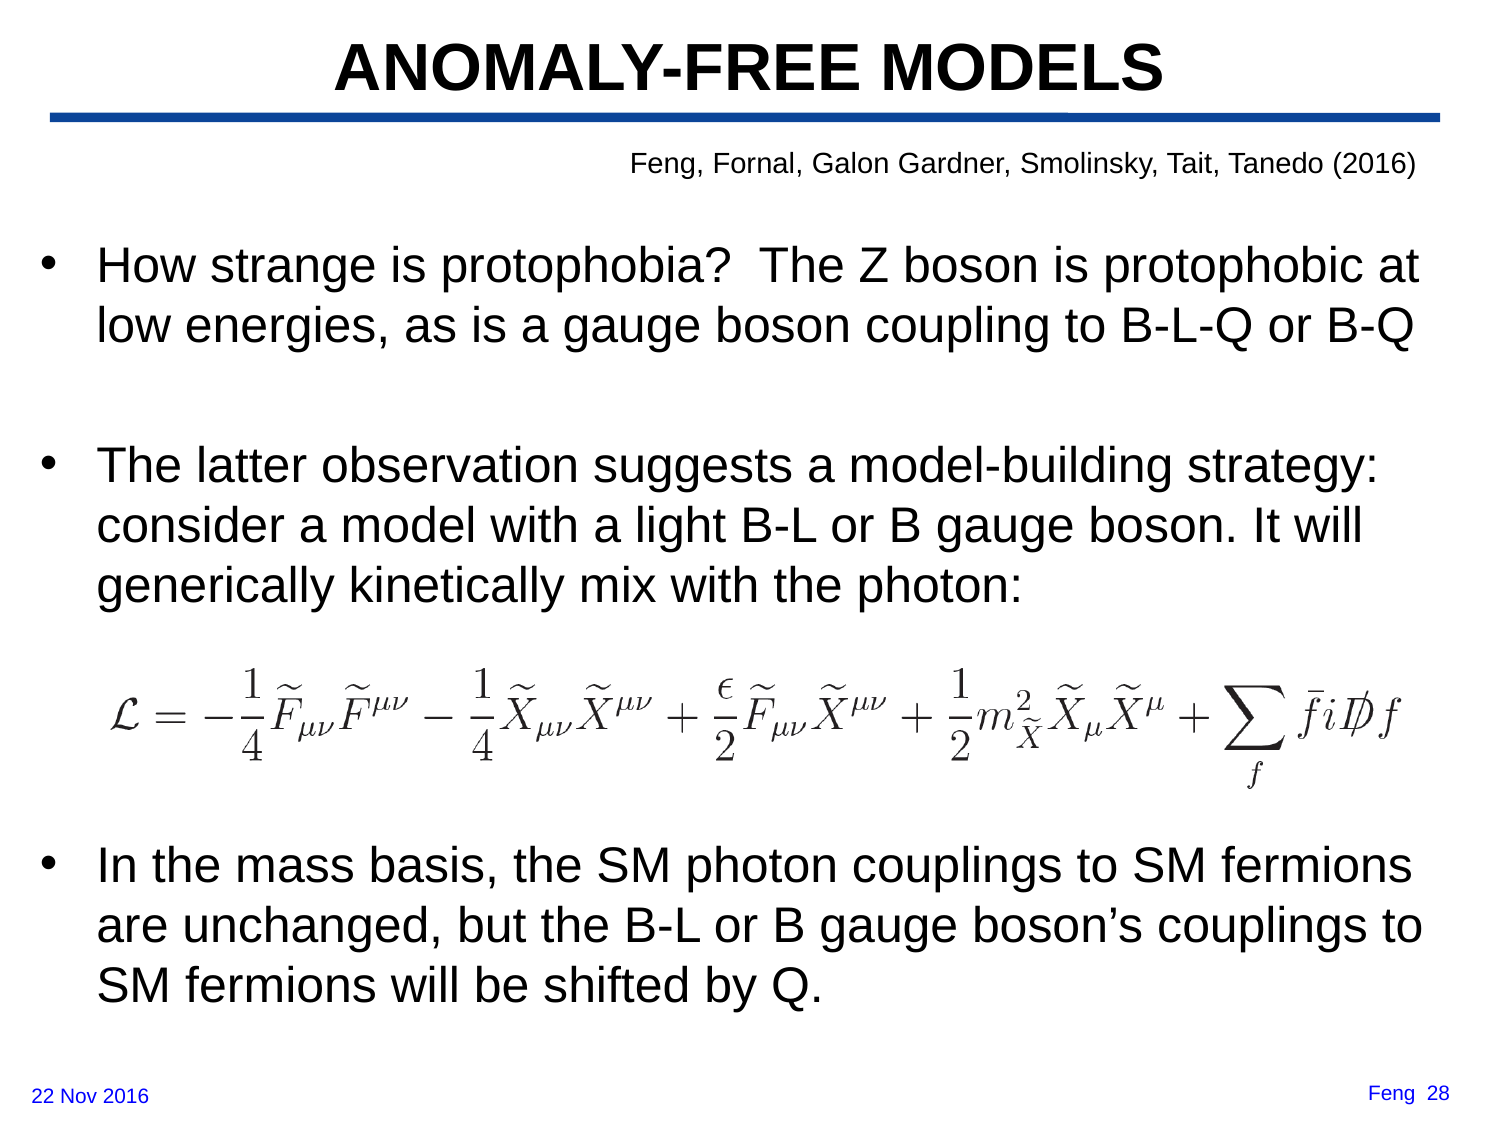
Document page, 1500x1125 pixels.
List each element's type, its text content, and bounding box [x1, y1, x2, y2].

list How strange is protophobia? The Z boson is protophobic at low energies, as is a gauge boson coupling to B-L-Q or B-Q The latter observation suggests a model-building strategy: consider a model with a light B-L or B gauge boson. It will generically kinetically mix with the photon: In the mass basis, the SM photon couplings to SM fermions are unchanged, but the B-L or B gauge boson’s couplings to SM fermions will be shifted by Q. [24, 224, 1450, 1100]
picture [87, 649, 1413, 799]
text_box Feng, Fornal, Galon Gardner, Smolinsky, Tait, Tanedo (2016) [614, 137, 1433, 188]
title ANOMALY-FREE MODELS [0, 27, 1500, 100]
